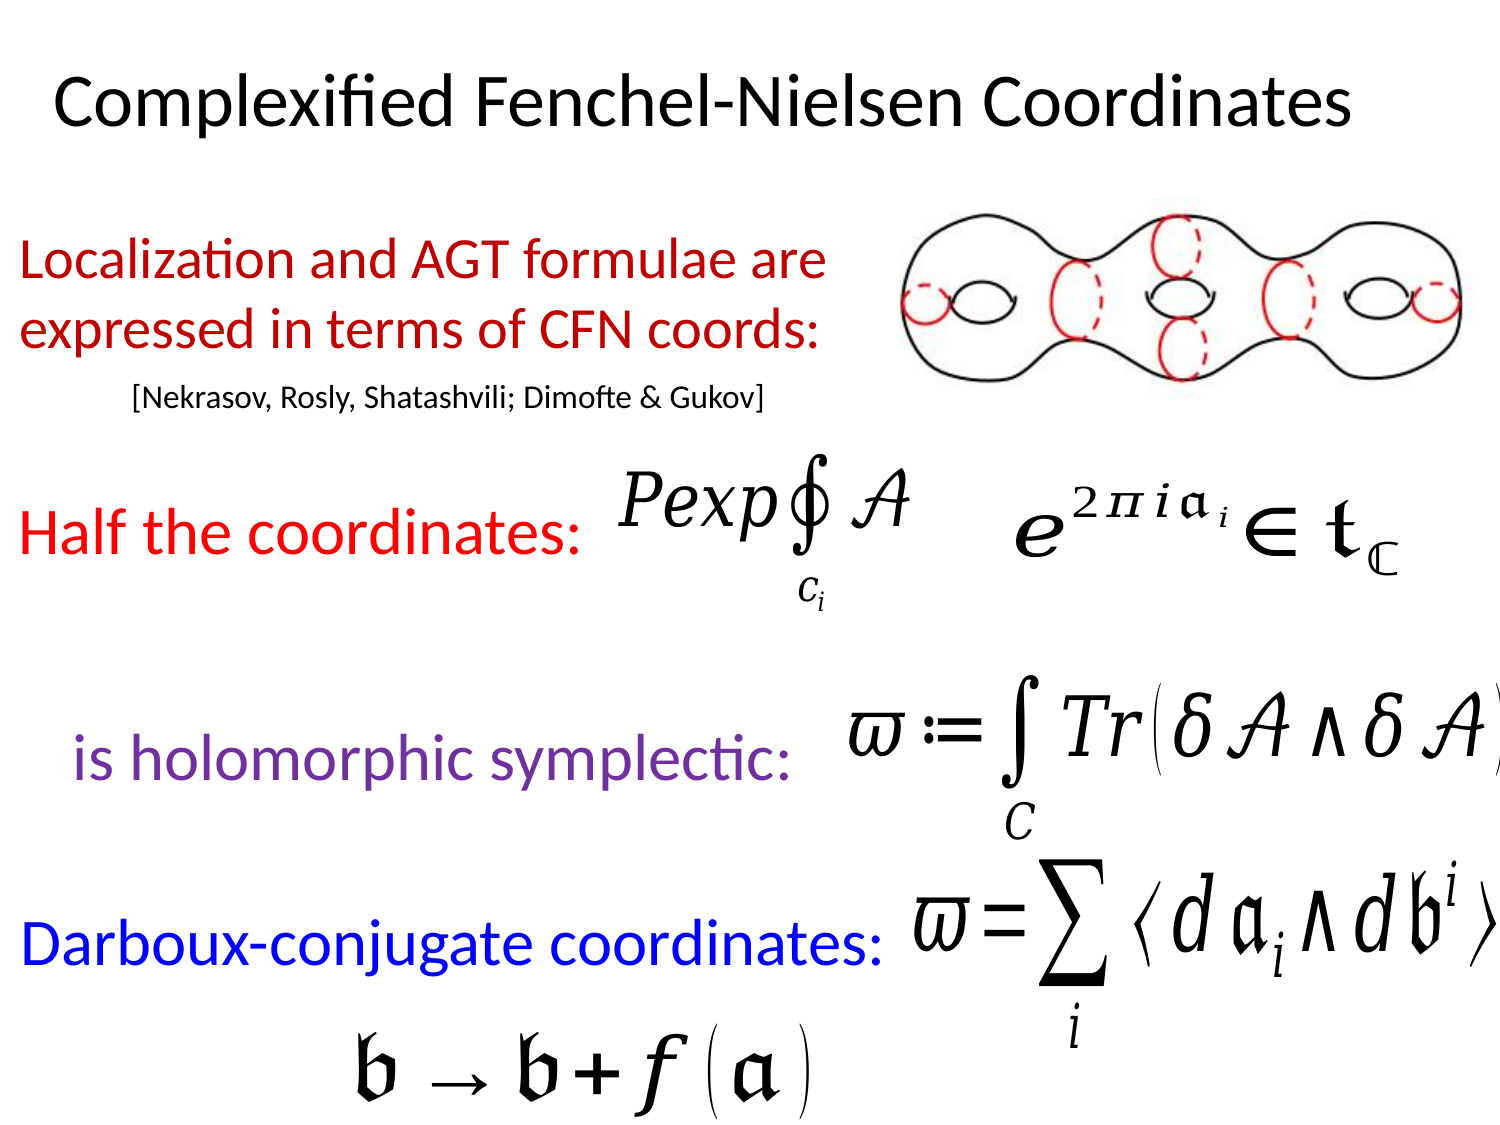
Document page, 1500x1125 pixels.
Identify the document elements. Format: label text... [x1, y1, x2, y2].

text_box Localization and AGT formulae are expressed in terms of CFN coords: [4, 212, 769, 368]
text_box Darboux-conjugate coordinates: [5, 890, 931, 986]
text_box [Nekrasov, Rosly, Shatashvili; Dimofte & Gukov] [116, 368, 769, 423]
text_box Half the coordinates: [3, 480, 614, 576]
title Complexified Fenchel-Nielsen Coordinates [37, 2, 1388, 190]
picture [774, 198, 1500, 424]
